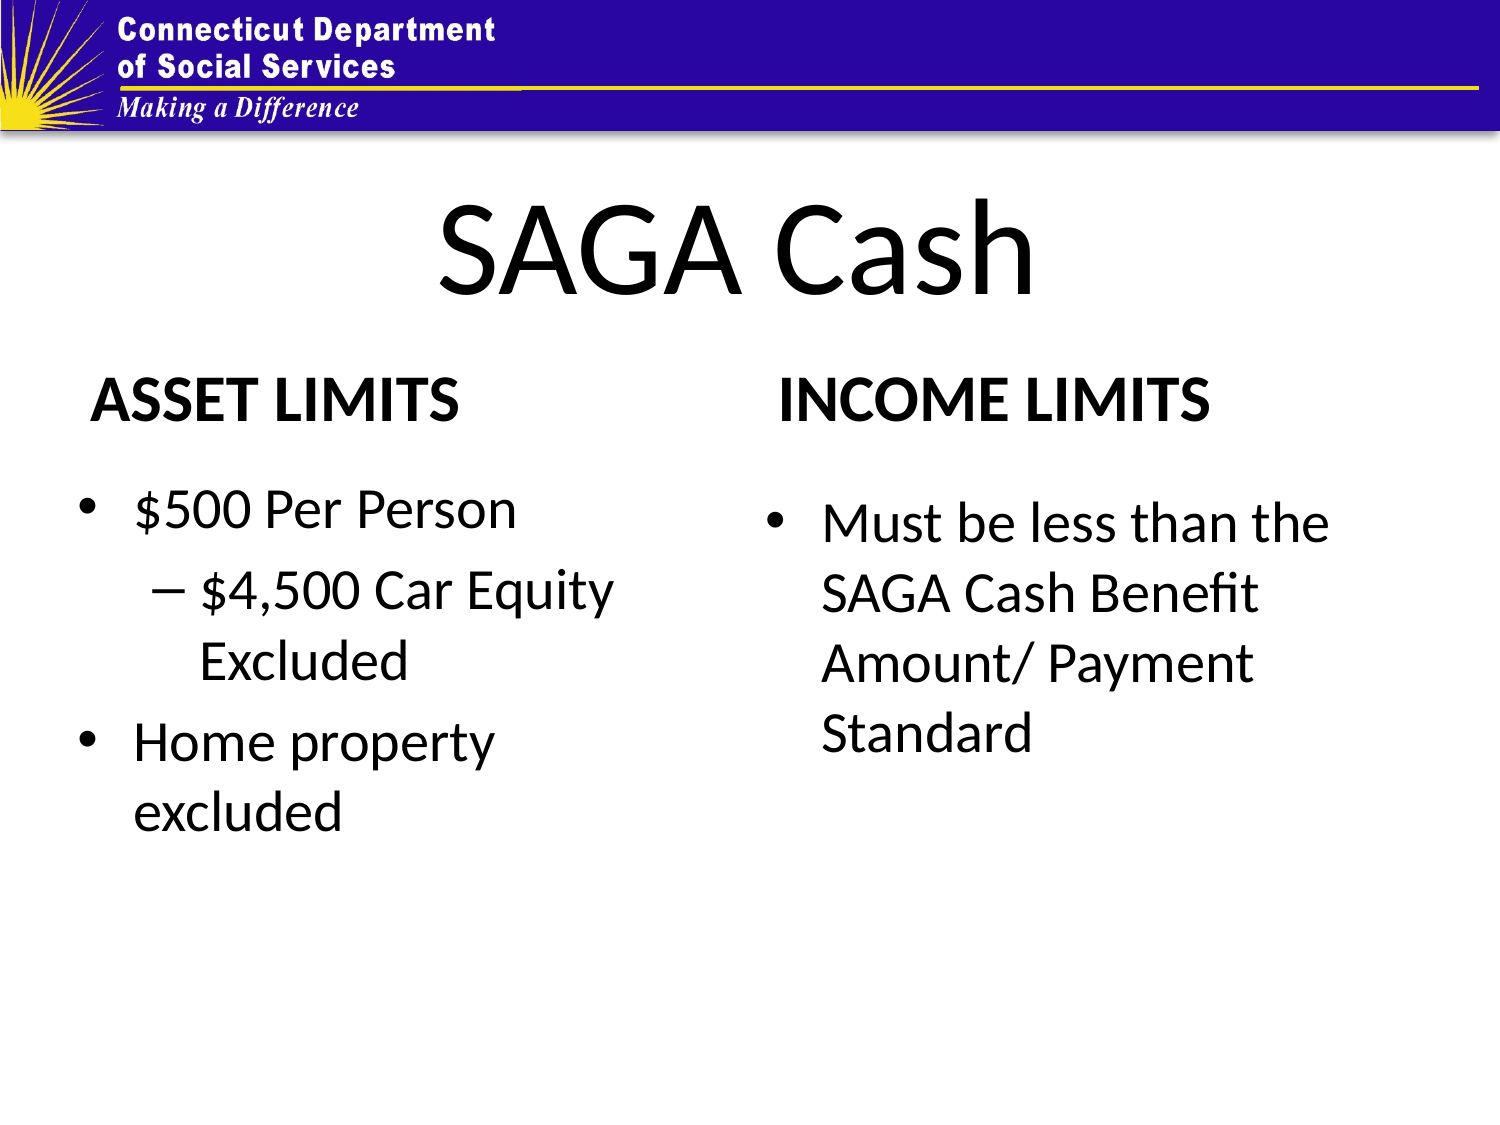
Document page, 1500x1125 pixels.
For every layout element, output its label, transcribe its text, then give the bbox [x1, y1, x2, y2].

list Must be less than the SAGA Cash Benefit Amount/ Payment Standard [750, 476, 1413, 1125]
list INCOME LIMITS [762, 337, 1426, 443]
title SAGA Cash [99, 149, 1375, 275]
list ASSET LIMITS [75, 337, 738, 443]
list $500 Per Person $4,500 Car Equity Excluded Home property excluded [62, 462, 726, 1111]
picture [0, 0, 526, 130]
